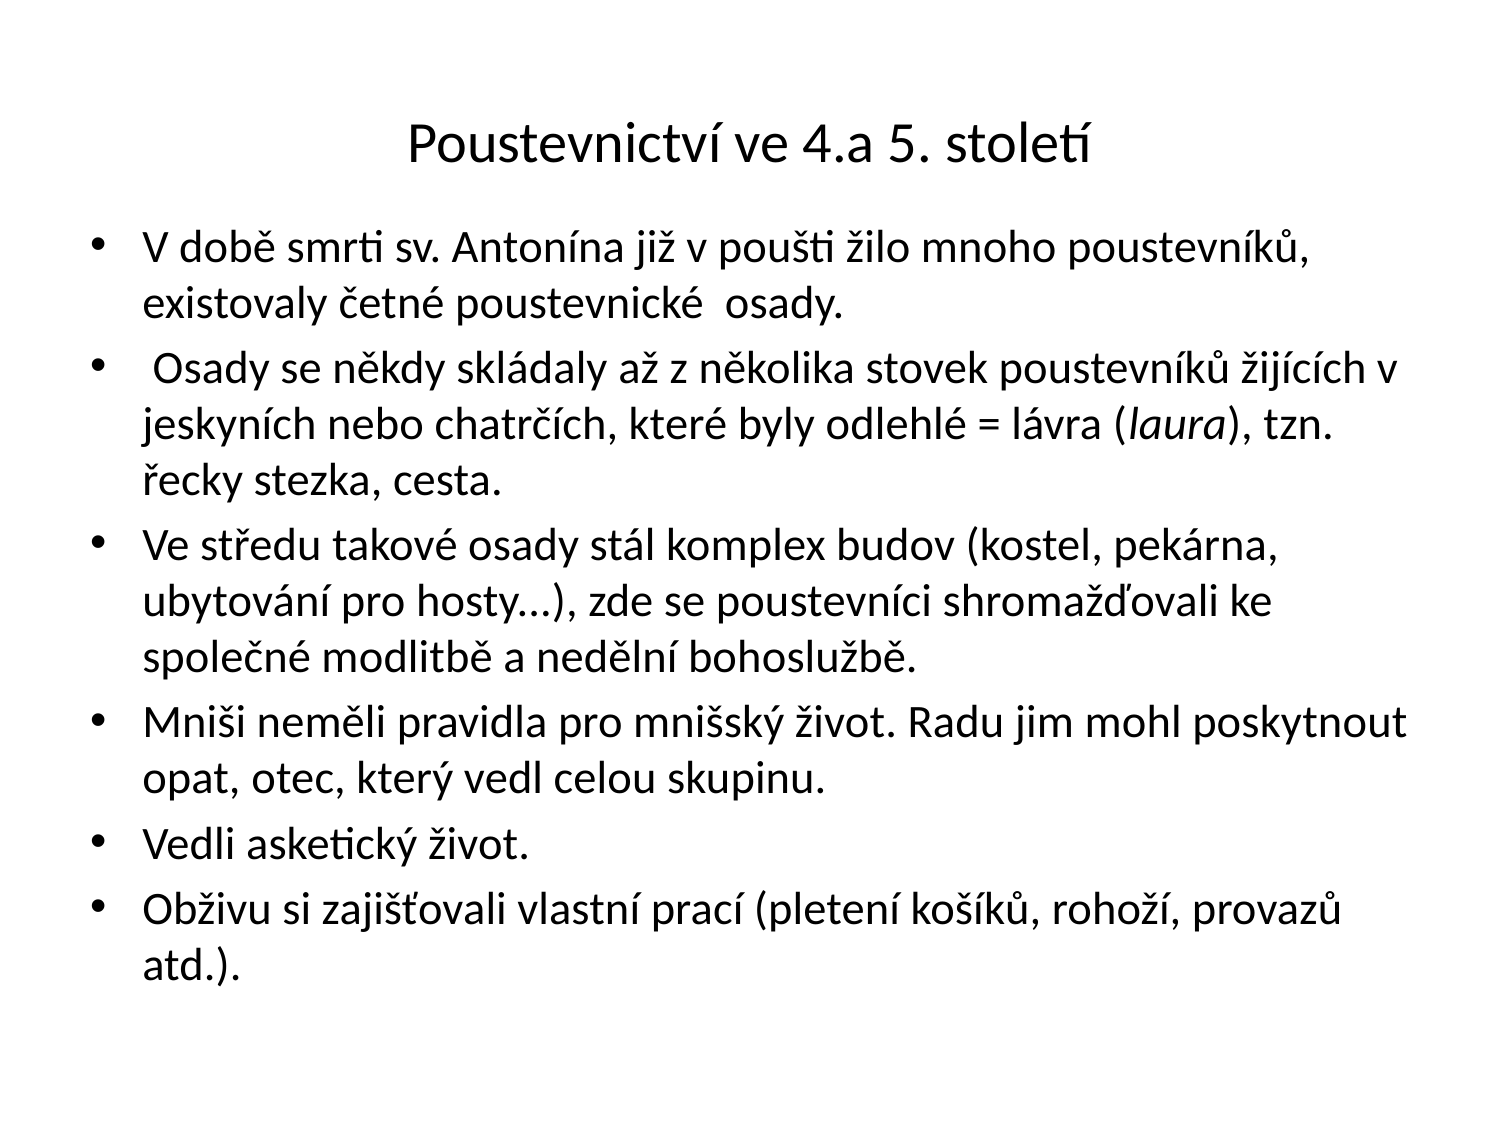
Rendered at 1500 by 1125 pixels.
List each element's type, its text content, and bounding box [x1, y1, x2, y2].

title Poustevnictví ve 4.a 5. století [75, 45, 1425, 208]
list V době smrti sv. Antonína již v poušti žilo mnoho poustevníků, existovaly četné poustevnické osady. Osady se někdy skládaly až z několika stovek poustevníků žijících v jeskyních nebo chatrčích, které byly odlehlé = lávra (laura), tzn. řecky stezka, cesta. Ve středu takové osady stál komplex budov (kostel, pekárna, ubytování pro hosty...), zde se poustevníci shromažďovali ke společné modlitbě a nedělní bohoslužbě. Mniši neměli pravidla pro mnišský život. Radu jim mohl poskytnout opat, otec, který vedl celou skupinu. Vedli asketický život. Obživu si zajišťovali vlastní prací (pletení košíků, rohoží, provazů atd.). [75, 208, 1425, 1005]
